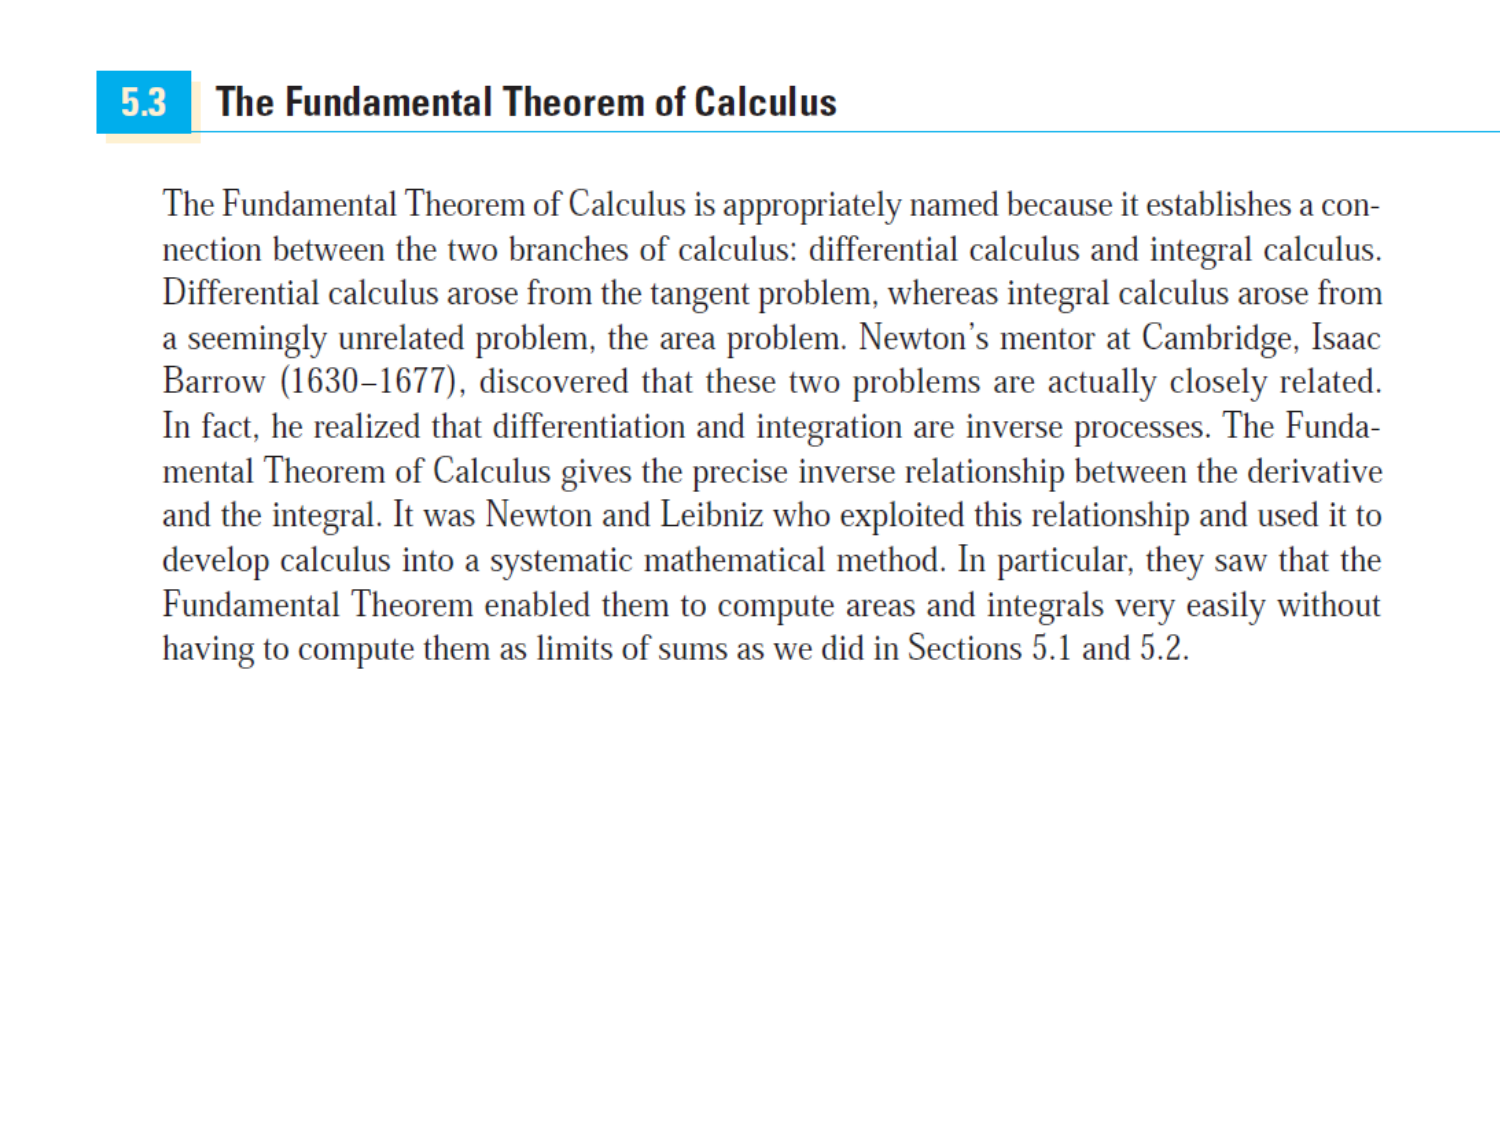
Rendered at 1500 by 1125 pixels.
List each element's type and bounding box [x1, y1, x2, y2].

picture [149, 174, 1413, 676]
picture [74, 49, 1500, 150]
